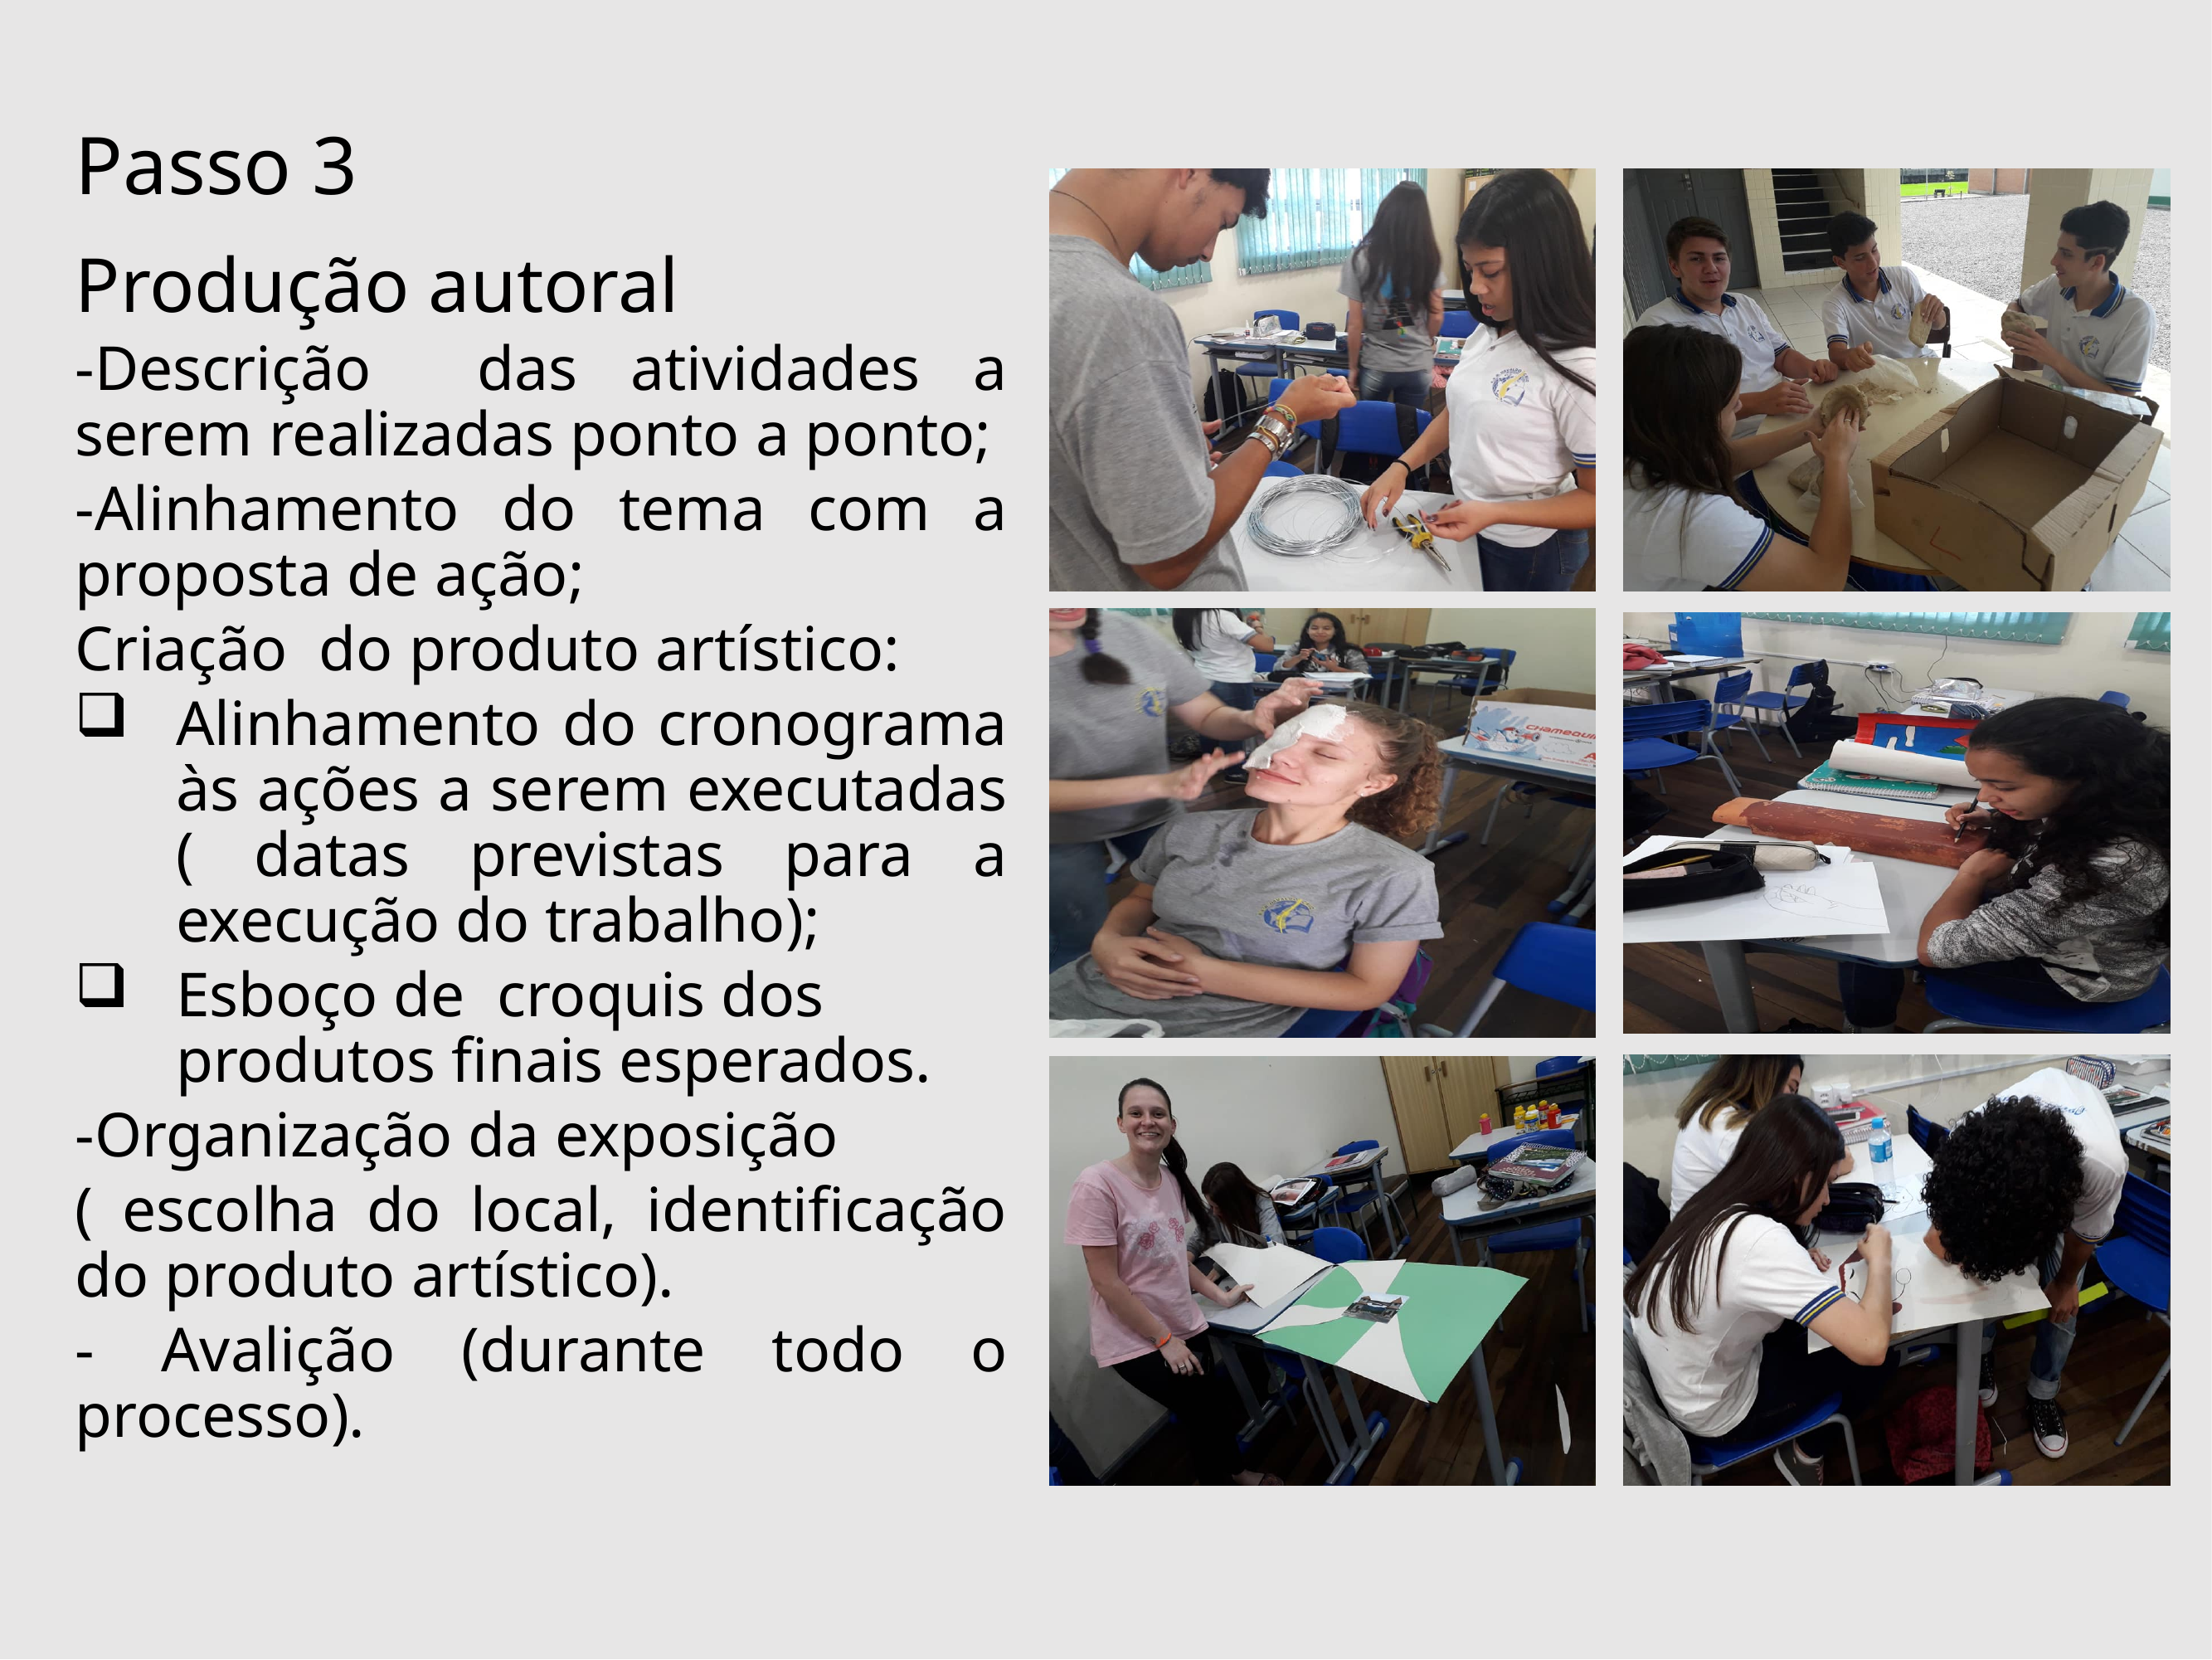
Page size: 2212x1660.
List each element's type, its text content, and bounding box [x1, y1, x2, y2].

title Passo 3 [62, 8, 1971, 329]
picture [1623, 168, 2171, 591]
picture [1623, 1054, 2171, 1486]
list Produção autoral -Descrição das atividades a serem realizadas ponto a ponto; -Alinhamento do tema com a proposta de ação; Criação do produto artístico: Alinhamento do cronograma às ações a serem executadas ( datas previstas para a execução do trabalho); Esboço de croquis dos produtos finais esperados. -Organização da exposição ( escolha do local, identificação do produto artístico). - Avalição (durante todo o processo). [62, 241, 1021, 1612]
picture [1623, 612, 2171, 1034]
picture [1048, 608, 1596, 1038]
picture [1048, 1056, 1596, 1486]
picture [1048, 168, 1596, 591]
